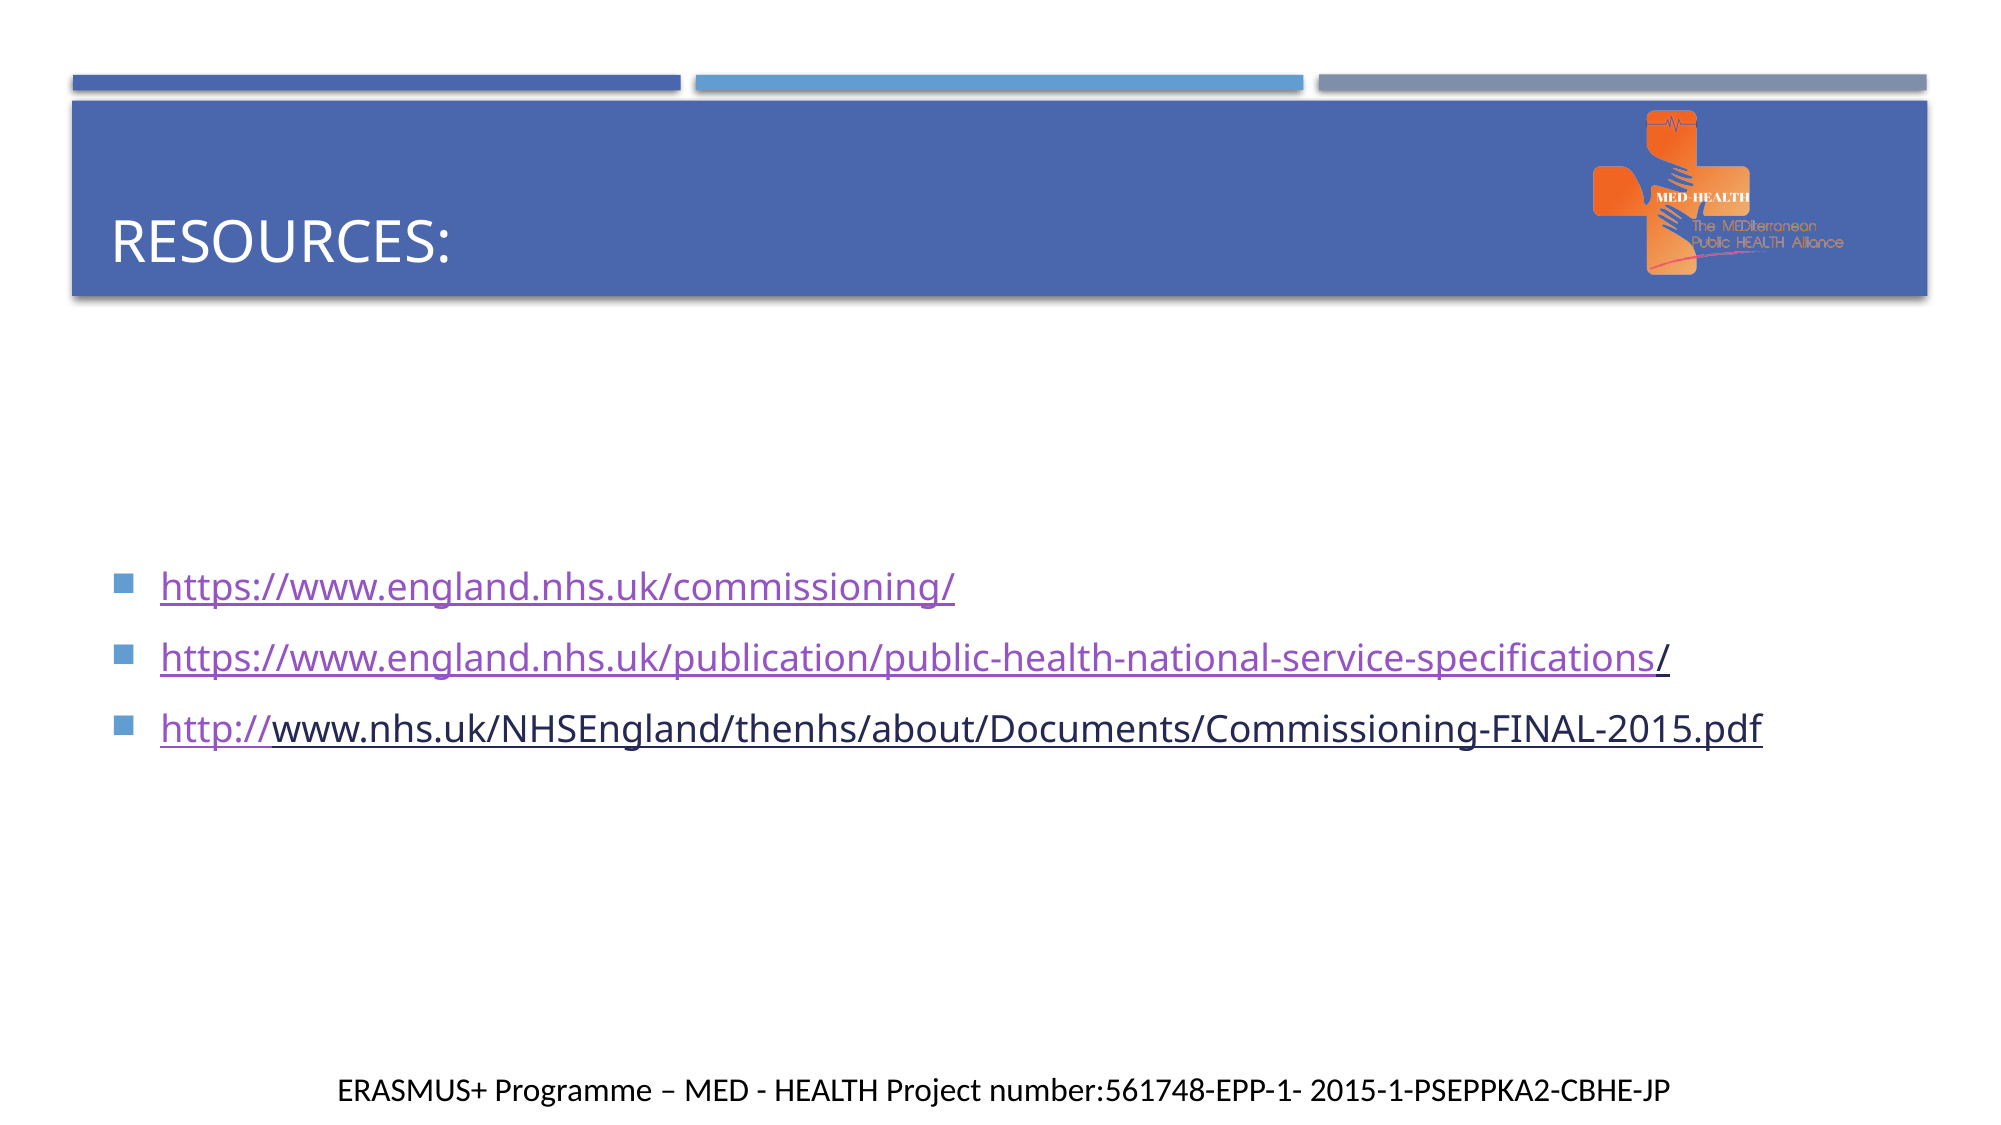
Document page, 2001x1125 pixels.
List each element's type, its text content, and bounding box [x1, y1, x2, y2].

list https://www.england.nhs.uk/commissioning/ https://www.england.nhs.uk/publication/public-health-national-service-specifications/ http://www.nhs.uk/NHSEngland/thenhs/about/Documents/Commissioning-FINAL-2015.pdf [95, 357, 1905, 962]
picture [1592, 109, 1846, 115]
title Resources: [95, 115, 1905, 282]
